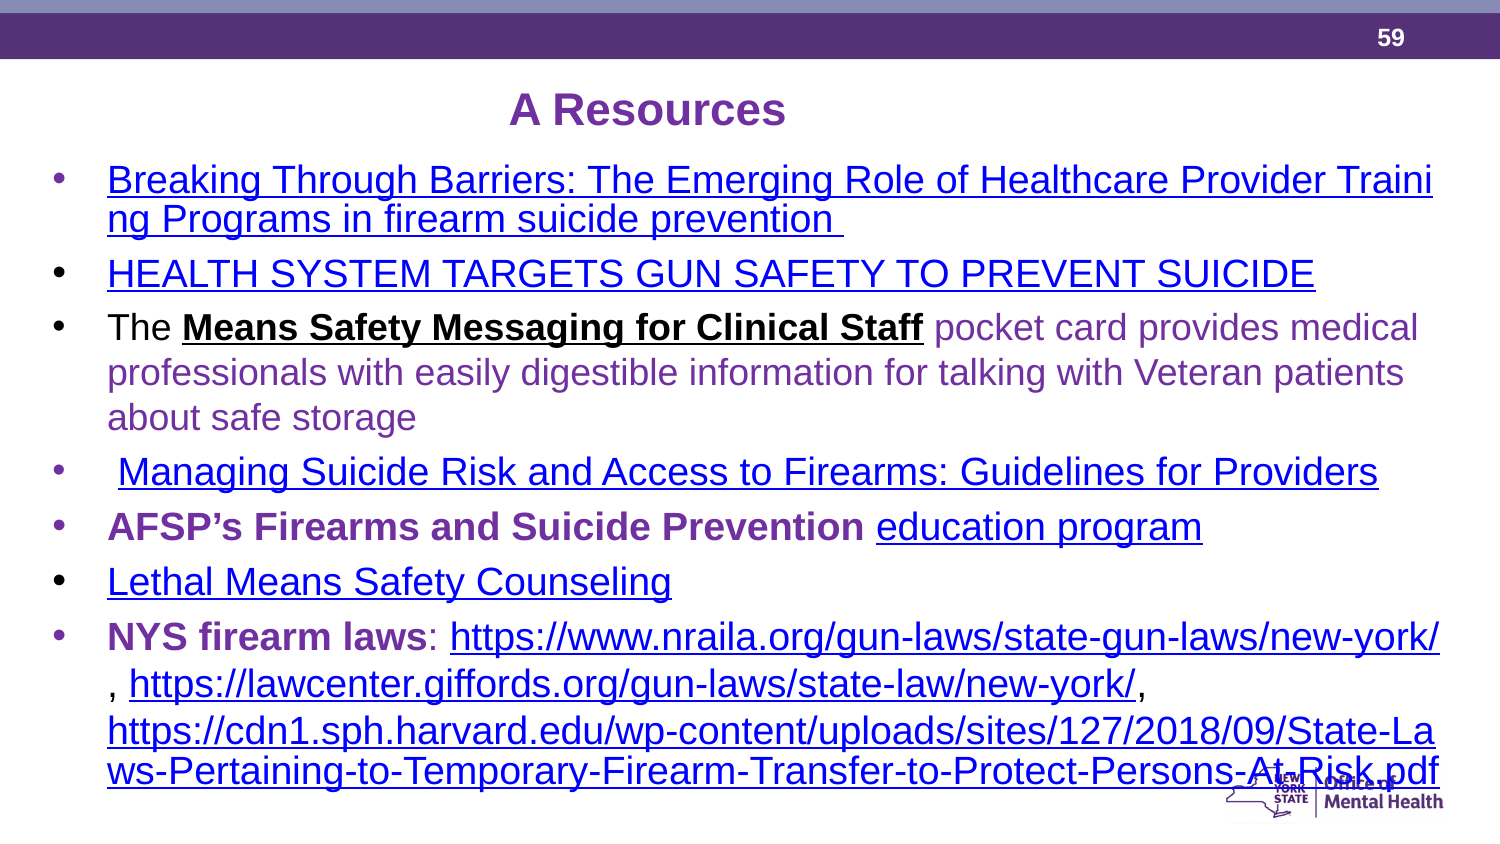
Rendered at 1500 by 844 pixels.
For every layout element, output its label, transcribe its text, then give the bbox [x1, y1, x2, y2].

list Breaking Through Barriers: The Emerging Role of Healthcare Provider Training Programs in firearm suicide prevention HEALTH SYSTEM TARGETS GUN SAFETY TO PREVENT SUICIDE The Means Safety Messaging for Clinical Staff pocket card provides medical professionals with easily digestible information for talking with Veteran patients about safe storage Managing Suicide Risk and Access to Firearms: Guidelines for Providers AFSP’s Firearms and Suicide Prevention education program Lethal Means Safety Counseling NYS firearm laws: https://www.nraila.org/gun-laws/state-gun-laws/new-york/, https://lawcenter.giffords.org/gun-laws/state-law/new-york/, https://cdn1.sph.harvard.edu/wp-content/uploads/sites/127/2018/09/State-Laws-Pertaining-to-Temporary-Firearm-Transfer-to-Protect-Persons-At-Risk.pdf [37, 146, 1463, 772]
list A Resources [493, 71, 1007, 147]
picture [1224, 772, 1449, 824]
